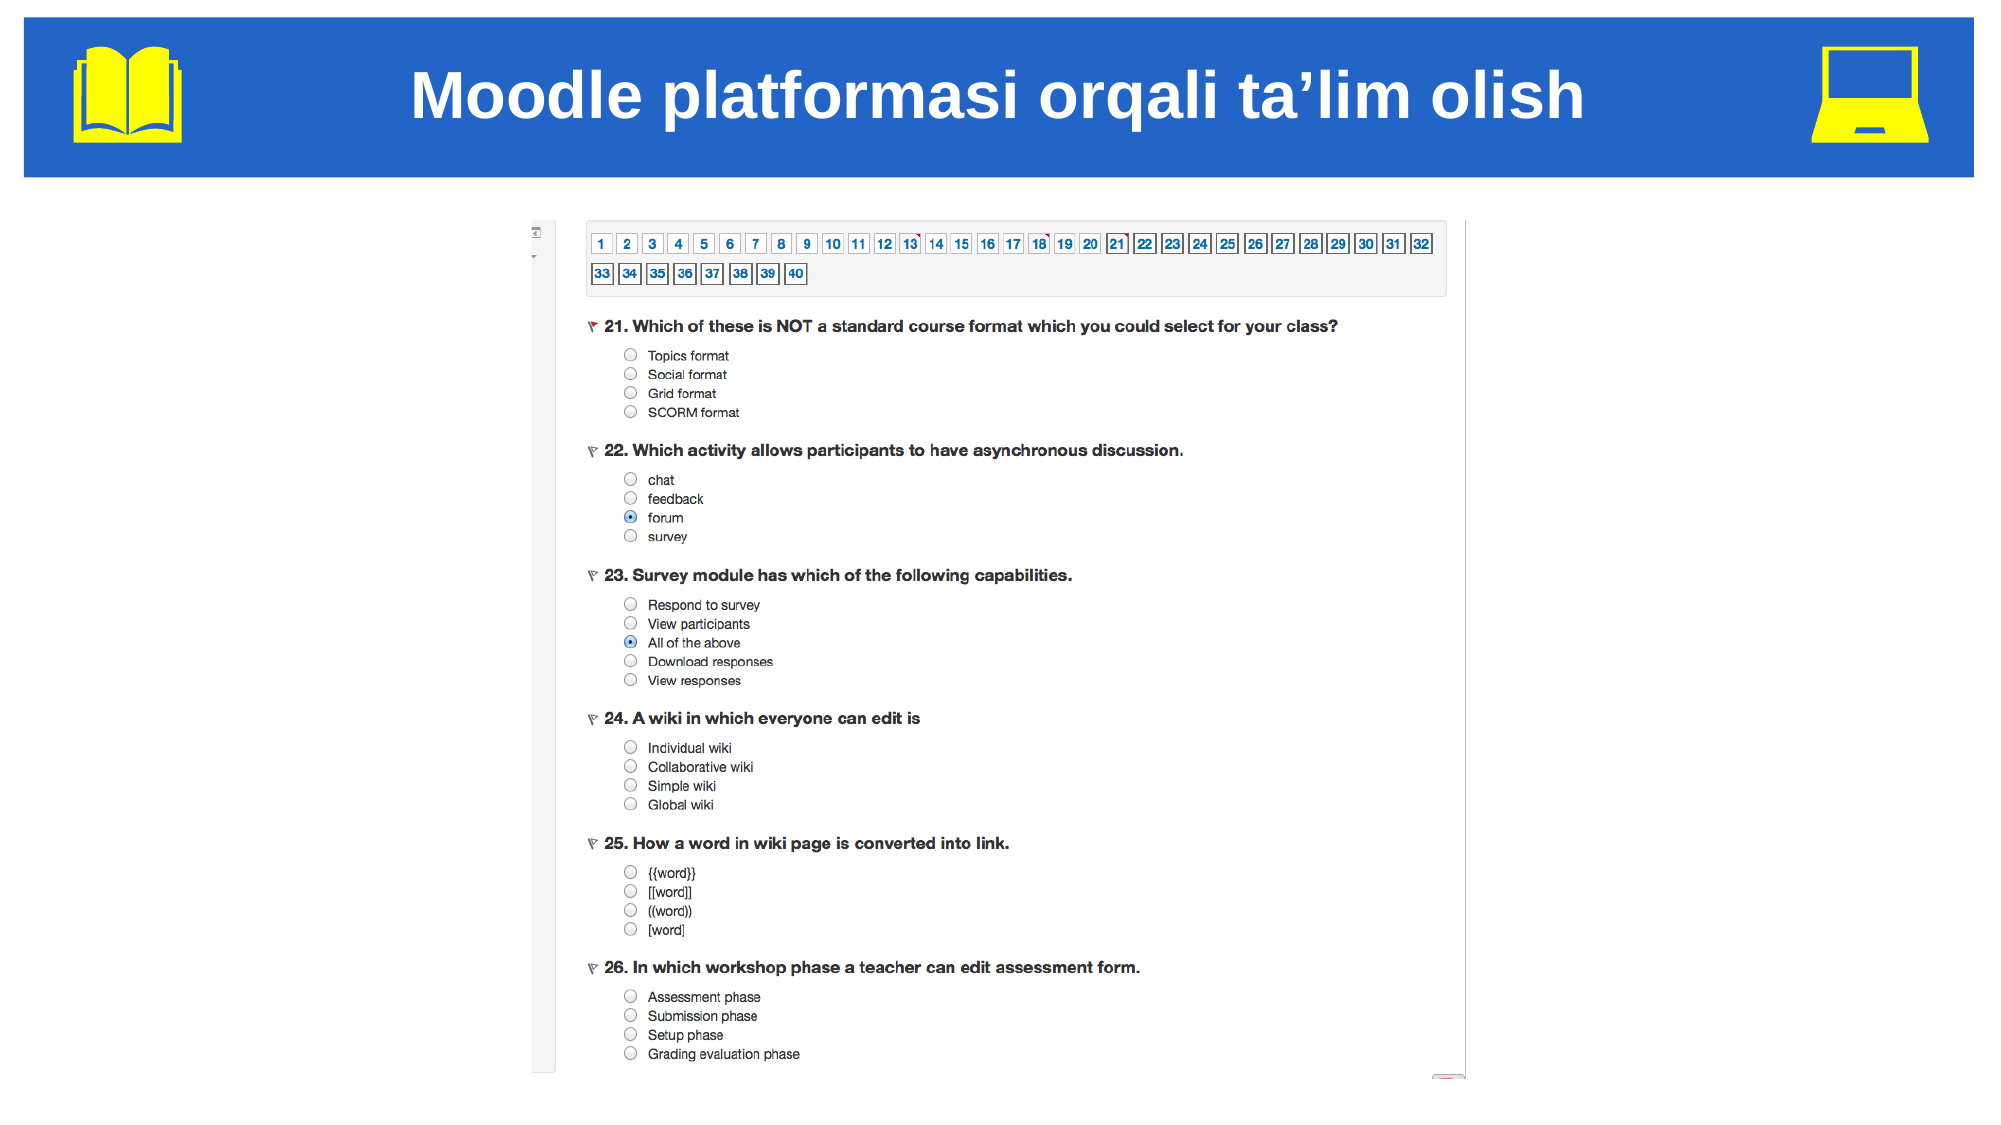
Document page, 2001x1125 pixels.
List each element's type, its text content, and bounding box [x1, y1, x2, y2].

title Moodle platformasi orqali ta’lim olish [23, 17, 1974, 178]
text_box [72, 45, 183, 144]
text_box [1810, 45, 1930, 144]
picture [531, 220, 1467, 1079]
